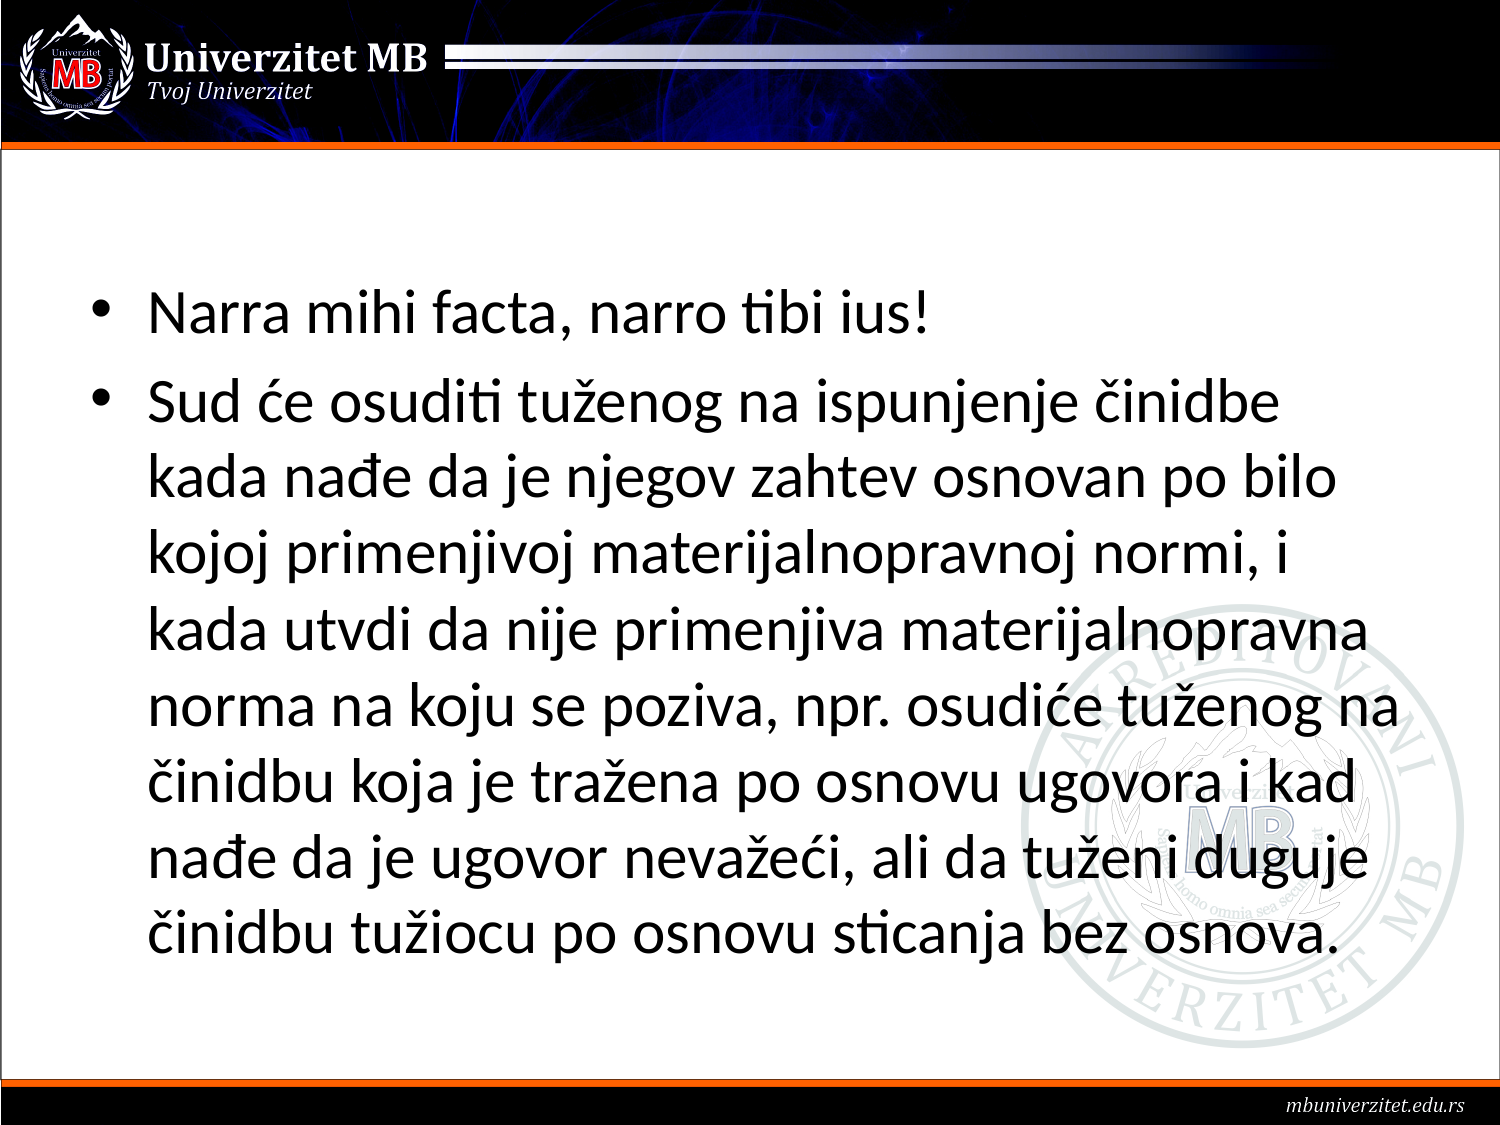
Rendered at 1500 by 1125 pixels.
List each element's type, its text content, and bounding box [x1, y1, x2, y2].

list Narra mihi facta, narro tibi ius! Sud će osuditi tuženog na ispunjenje činidbe kada nađe da je njegov zahtev osnovan po bilo kojoj primenjivoj materijalnopravnoj normi, i kada utvdi da nije primenjiva materijalnopravna norma na koju se poziva, npr. osudiće tuženog na činidbu koja je tražena po osnovu ugovora i kad nađe da je ugovor nevažeći, ali da tuženi duguje činidbu tužiocu po osnovu sticanja bez osnova. [75, 262, 1425, 1005]
picture [0, 0, 1500, 1125]
